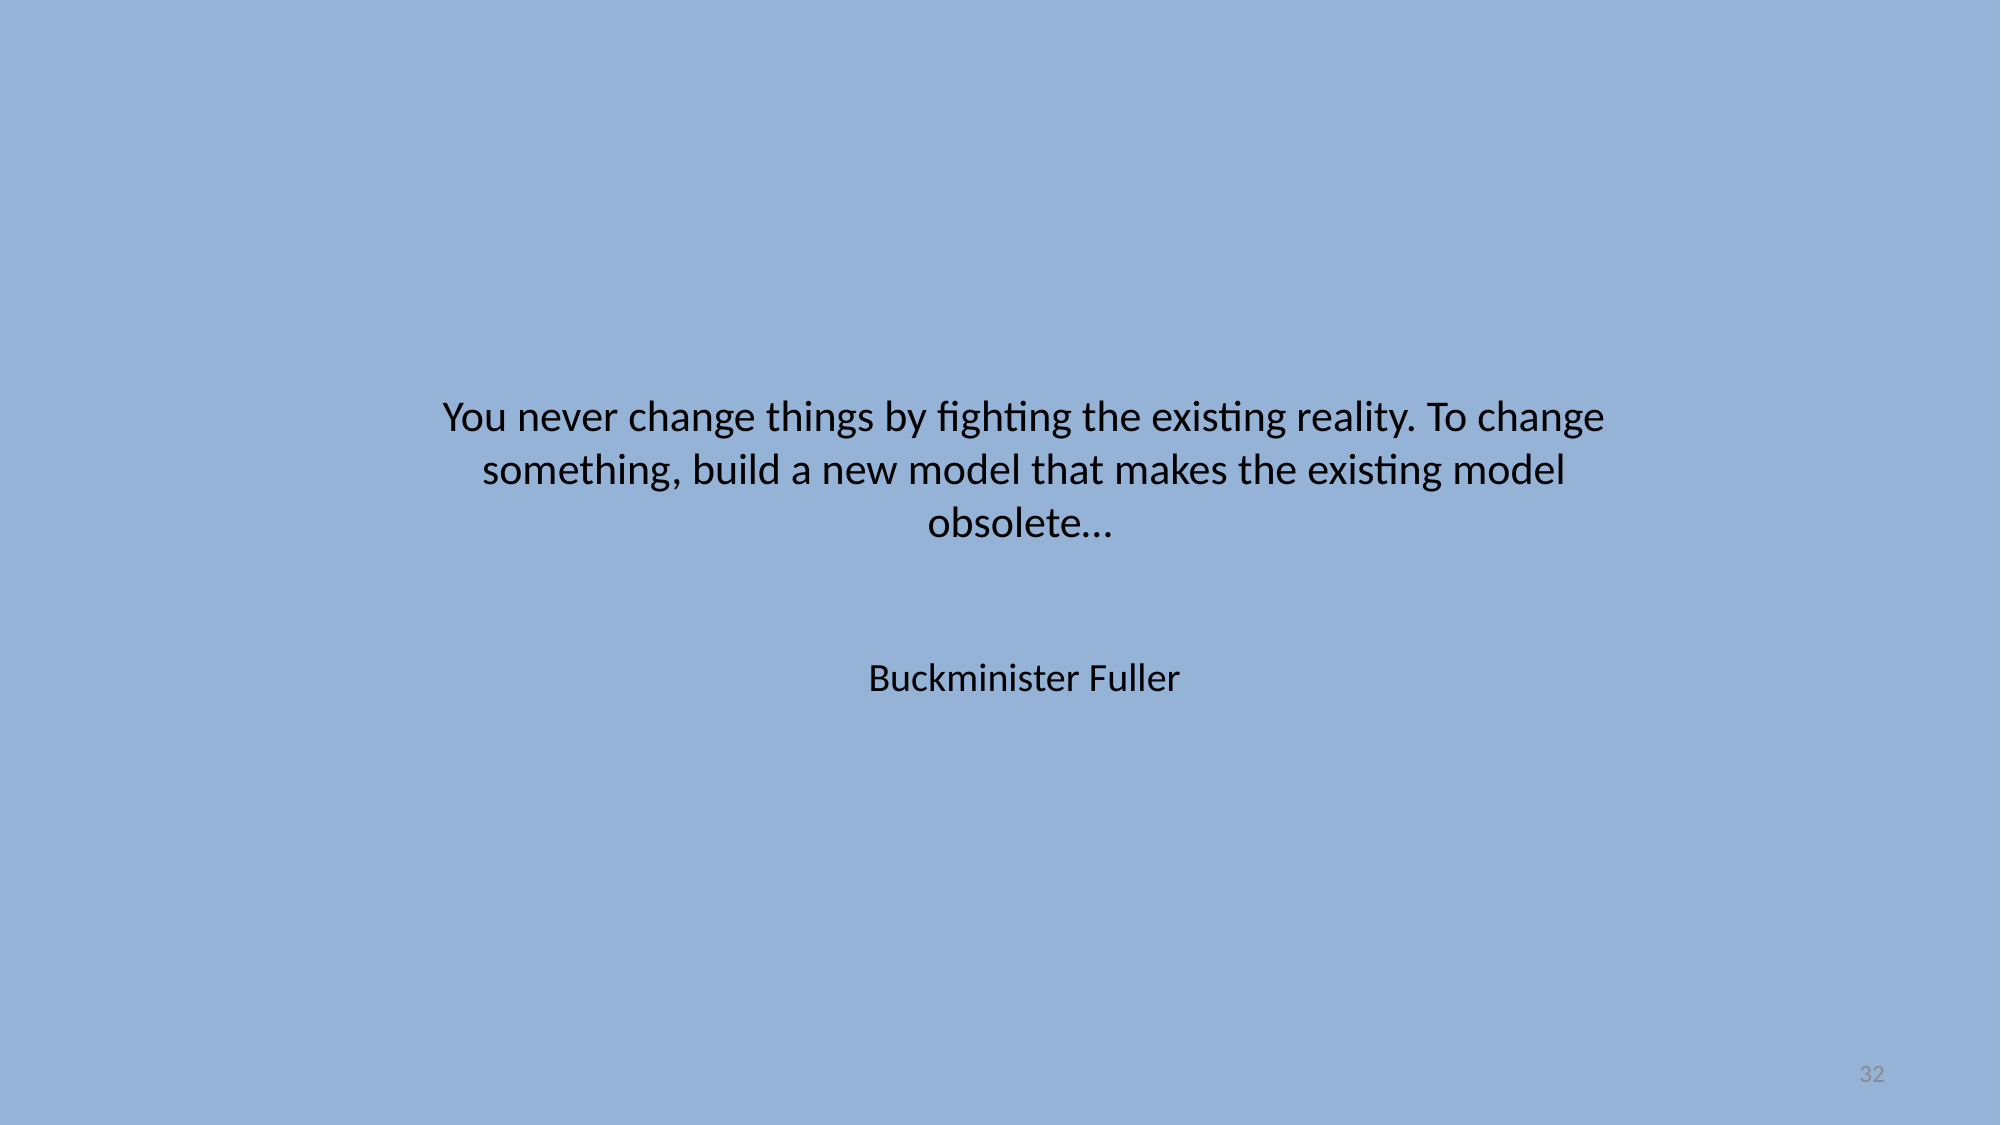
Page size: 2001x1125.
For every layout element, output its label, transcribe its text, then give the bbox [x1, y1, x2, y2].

title You never change things by fighting the existing reality. To change something, build a new model that makes the existing model obsolete… Buckminister Fuller [387, 324, 1663, 763]
slide_number 32 [1433, 1042, 1900, 1103]
